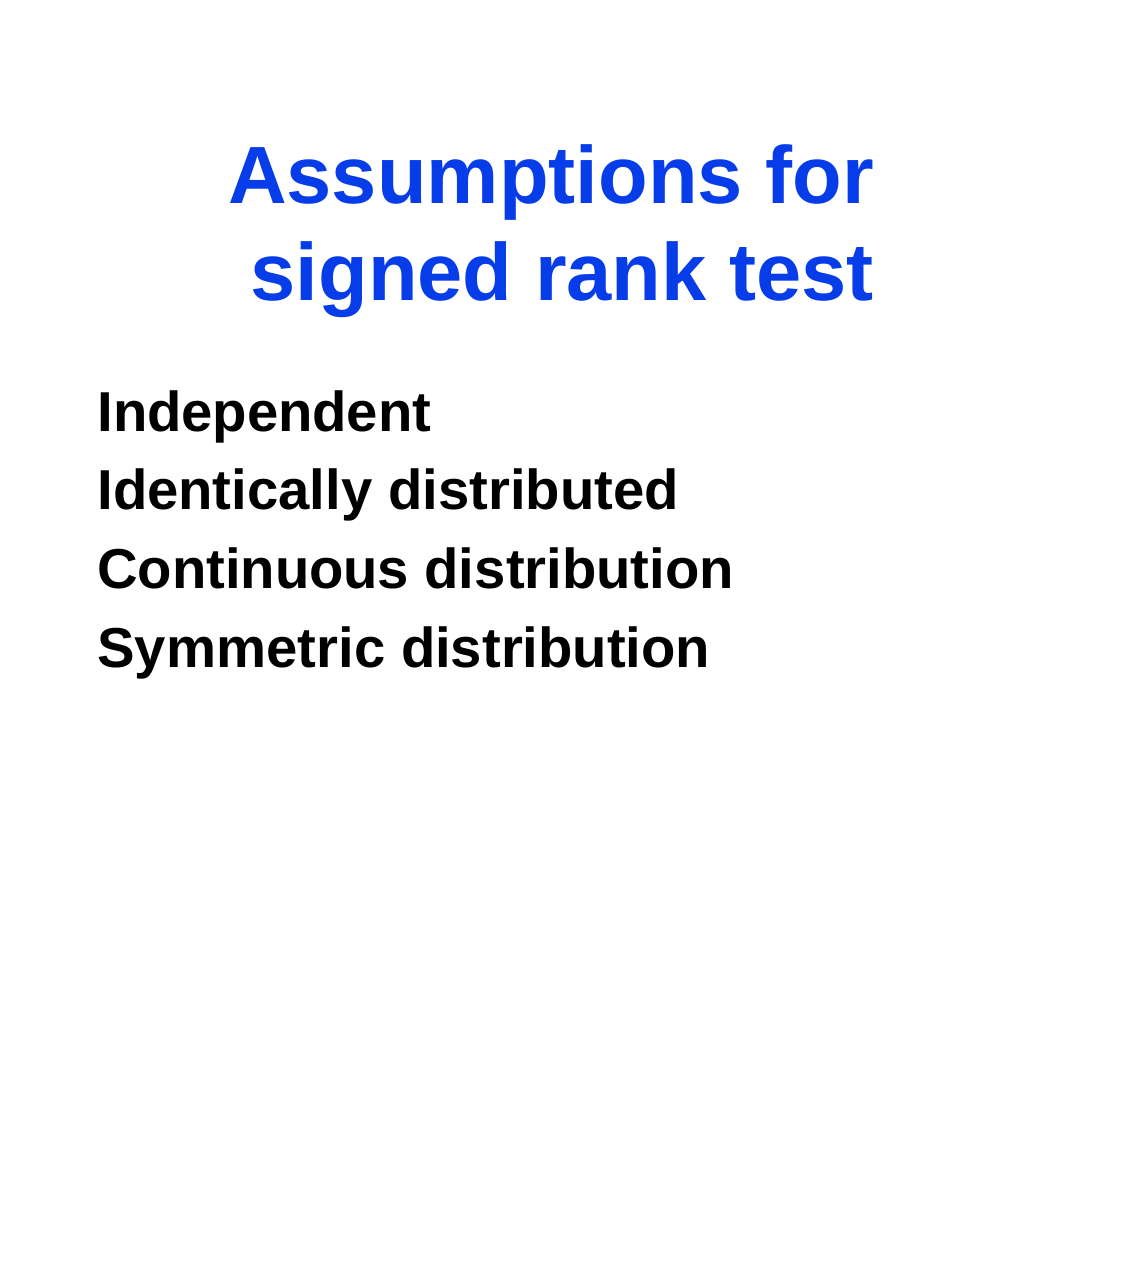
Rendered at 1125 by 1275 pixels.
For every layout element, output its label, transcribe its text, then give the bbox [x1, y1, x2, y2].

list Independent Identically distributed Continuous distribution Symmetric distribution [83, 367, 1042, 1133]
title Assumptions for signed rank test [83, 112, 1042, 326]
